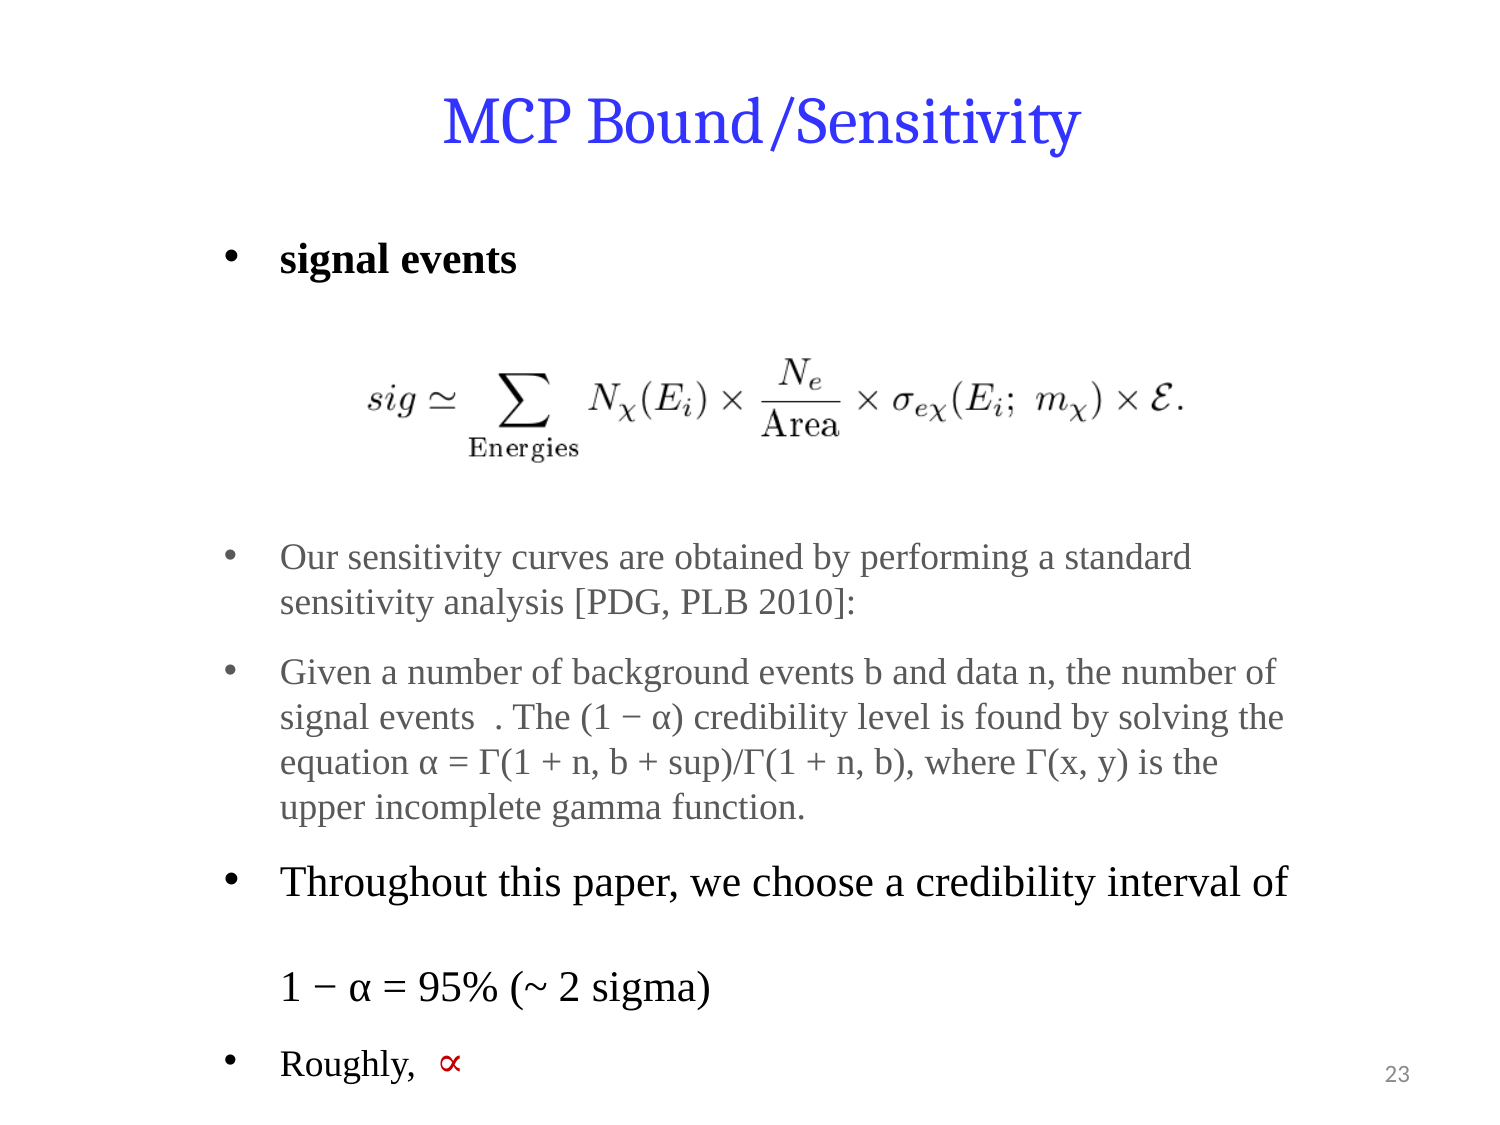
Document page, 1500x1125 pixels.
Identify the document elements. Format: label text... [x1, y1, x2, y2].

title MCP Bound/Sensitivity [87, 45, 1438, 189]
slide_number 23 [1074, 1042, 1425, 1103]
picture [336, 336, 1226, 493]
